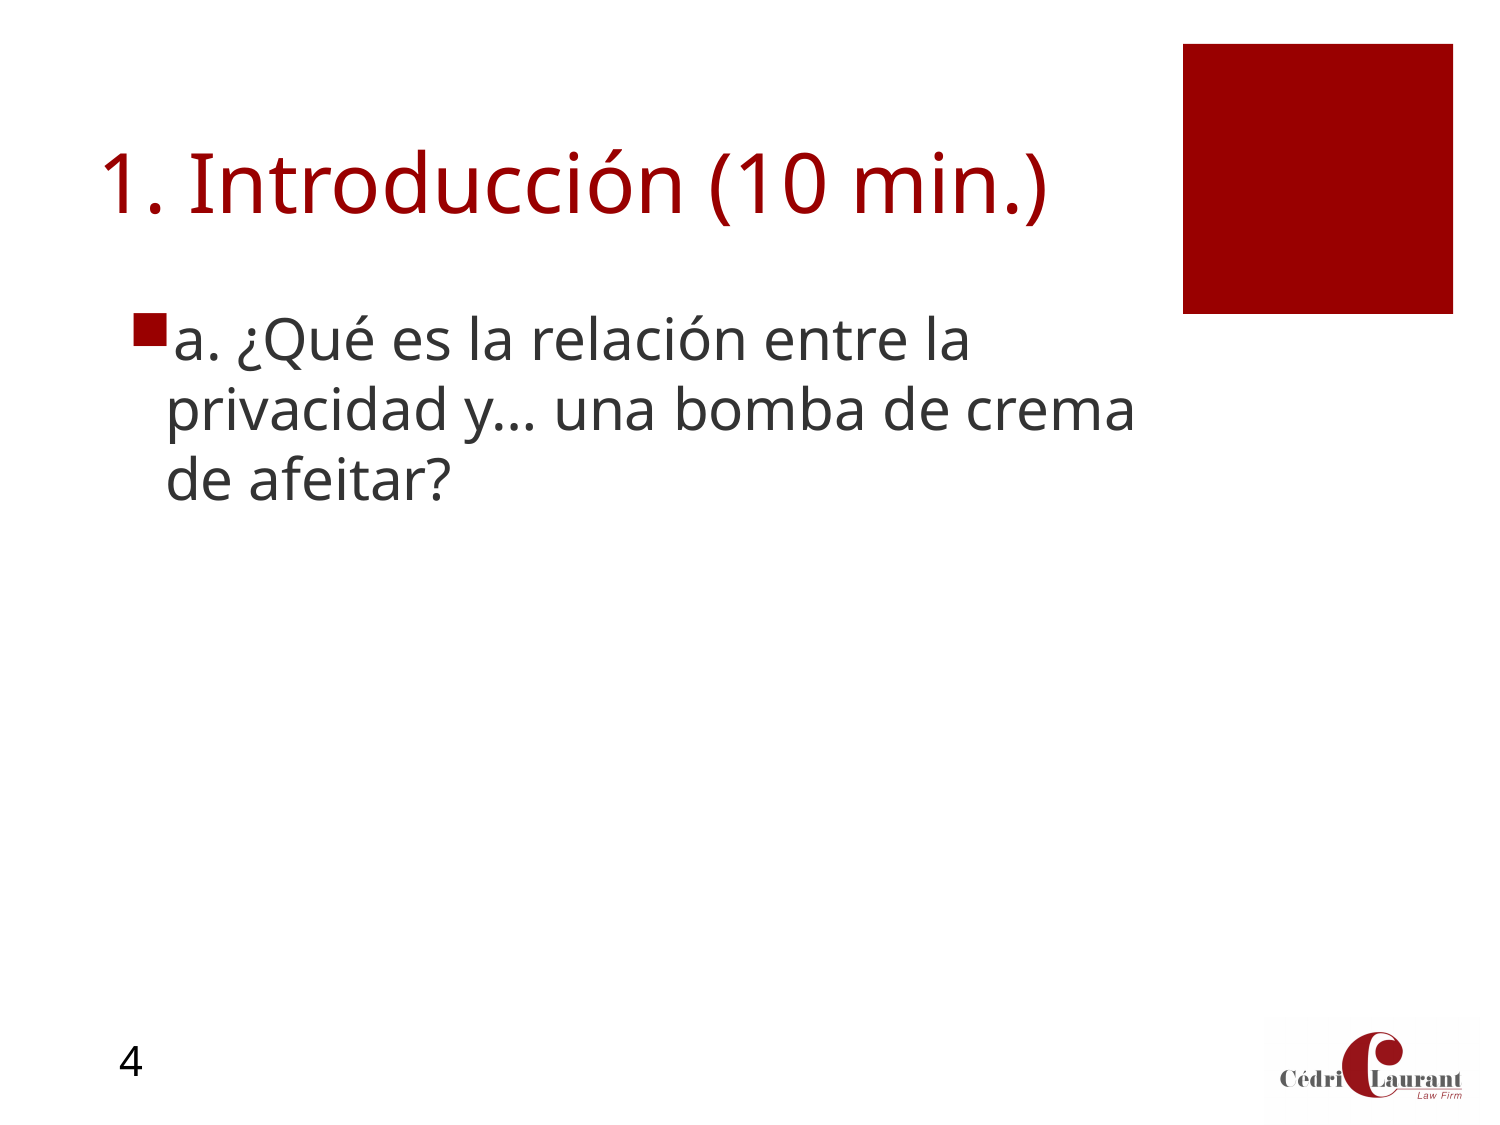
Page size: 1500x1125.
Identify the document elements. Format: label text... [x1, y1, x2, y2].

list a. ¿Qué es la relación entre la privacidad y… una bomba de crema de afeitar? [112, 295, 1181, 975]
title 1. Introducción (10 min.) [82, 99, 1150, 238]
slide_number 4 [75, 1033, 159, 1094]
picture [1264, 1017, 1480, 1125]
